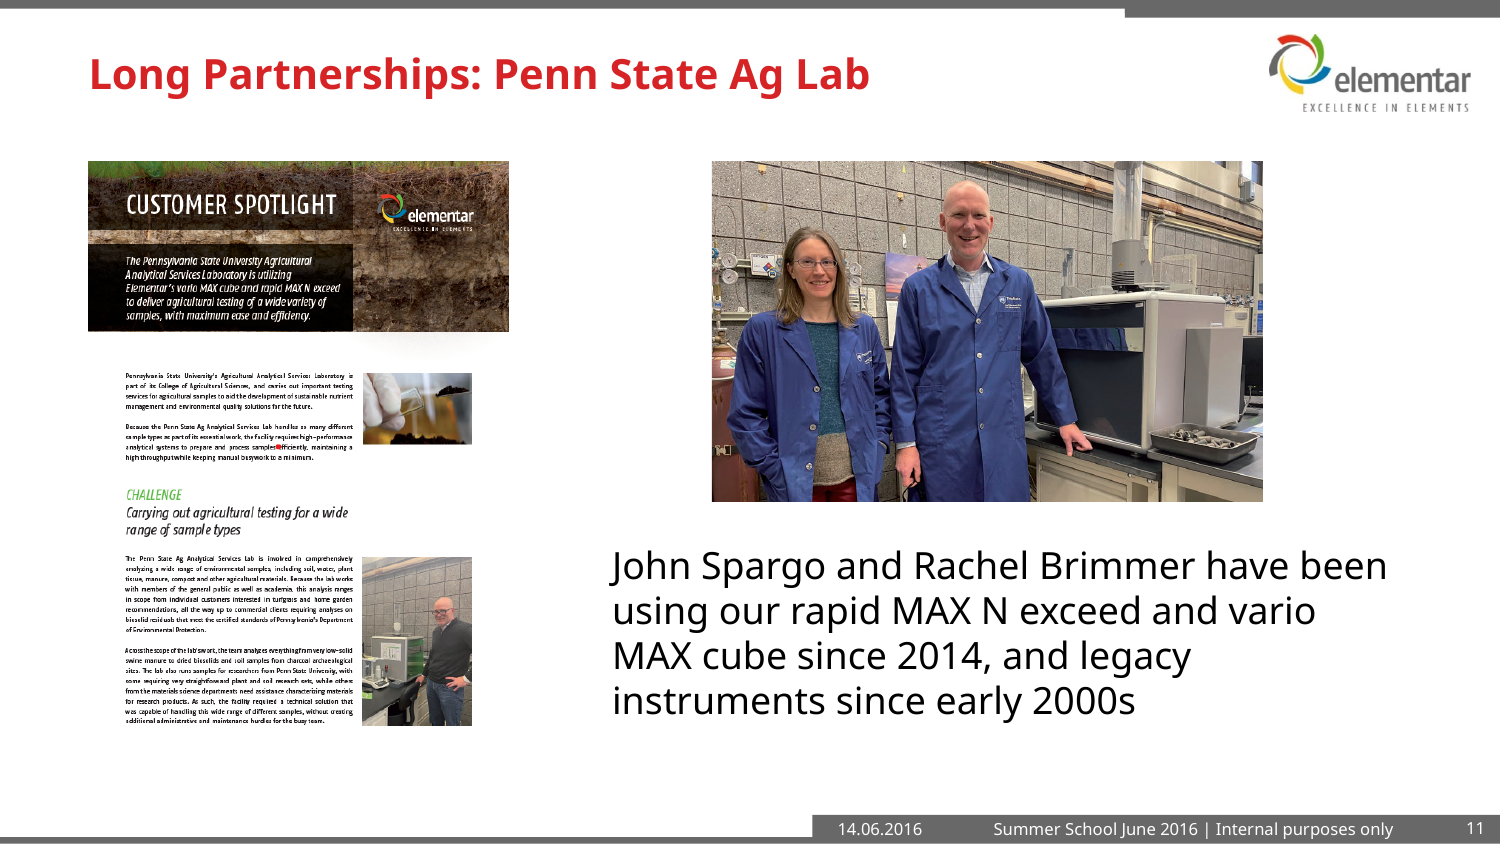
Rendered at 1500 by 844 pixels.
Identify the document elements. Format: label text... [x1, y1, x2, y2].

picture [711, 161, 1264, 502]
slide_number 11 [1400, 815, 1500, 844]
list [88, 161, 509, 750]
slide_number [837, 814, 975, 843]
footer Summer School June 2016 | Internal purposes only [987, 814, 1400, 844]
text_box John Spargo and Rachel Brimmer have been using our rapid MAX N exceed and vario MAX cube since 2014, and legacy instruments since early 2000s [612, 541, 1400, 722]
title Long Partnerships: Penn State Ag Lab [88, 48, 1223, 112]
picture [1269, 34, 1471, 112]
